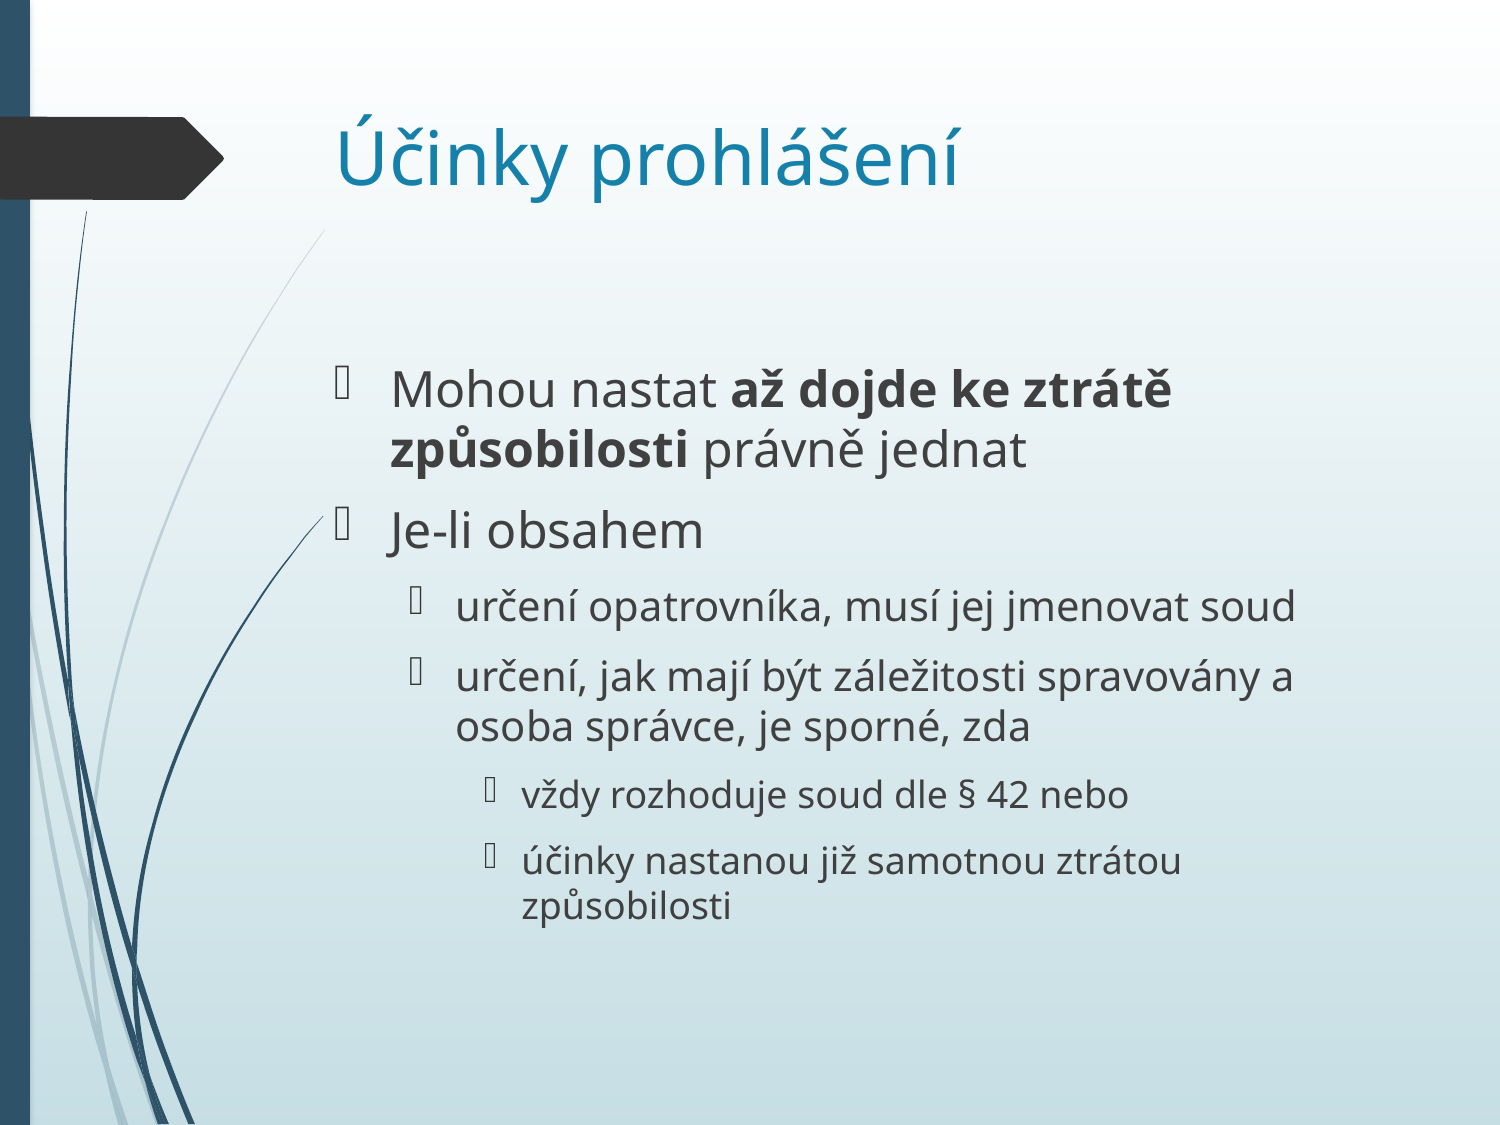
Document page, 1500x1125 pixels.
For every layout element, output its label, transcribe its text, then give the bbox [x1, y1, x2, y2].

list Mohou nastat až dojde ke ztrátě způsobilosti právně jednat Je-li obsahem určení opatrovníka, musí jej jmenovat soud určení, jak mají být záležitosti spravovány a osoba správce, je sporné, zda vždy rozhoduje soud dle § 42 nebo účinky nastanou již samotnou ztrátou způsobilosti [318, 350, 1400, 970]
title Účinky prohlášení [319, 102, 1400, 313]
